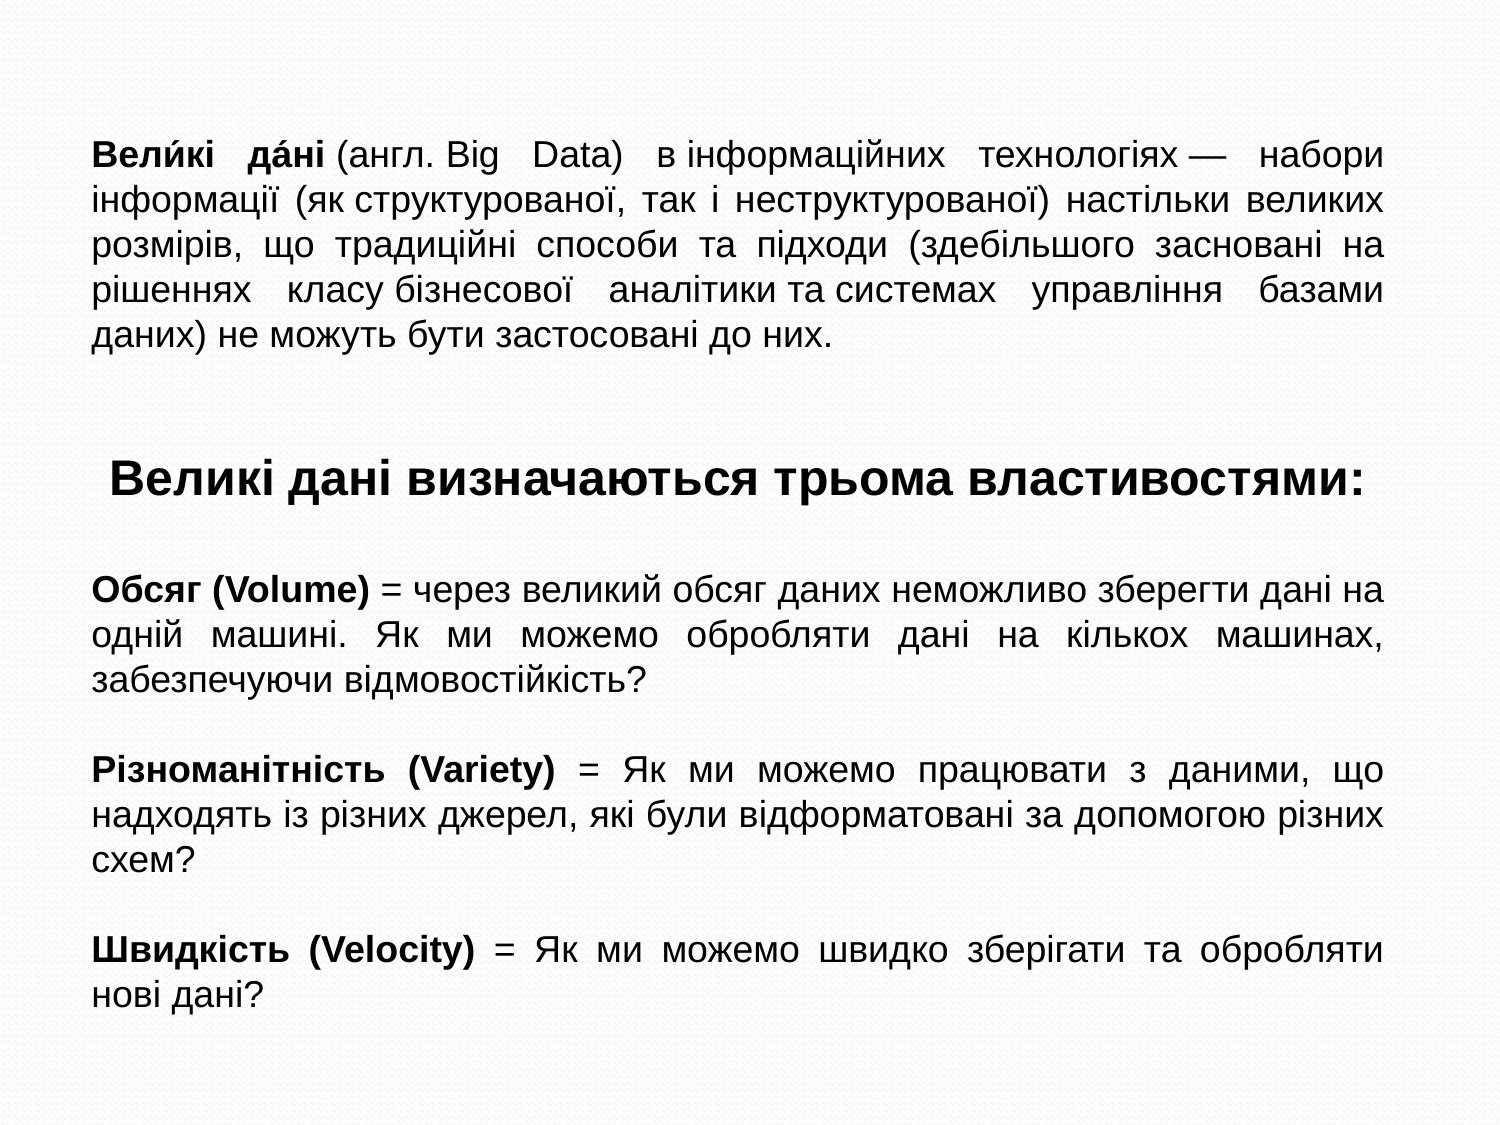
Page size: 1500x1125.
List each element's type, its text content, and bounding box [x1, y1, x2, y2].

text_box Вели́кі да́ні (англ. Big Data) в інформаційних технологіях — набори інформації (як структурованої, так і неструктурованої) настільки великих розмірів, що традиційні способи та підходи (здебільшого засновані на рішеннях класу бізнесової аналітики та системах управління базами даних) не можуть бути застосовані до них. Великі дані визначаються трьома властивостями: Обсяг (Volume) = через великий обсяг даних неможливо зберегти дані на одній машині. Як ми можемо обробляти дані на кількох машинах, забезпечуючи відмовостійкість? Різноманітність (Variety) = Як ми можемо працювати з даними, що надходять із різних джерел, які були відформатовані за допомогою різних схем? Швидкість (Velocity) = Як ми можемо швидко зберігати та обробляти нові дані? [76, 78, 1400, 1023]
